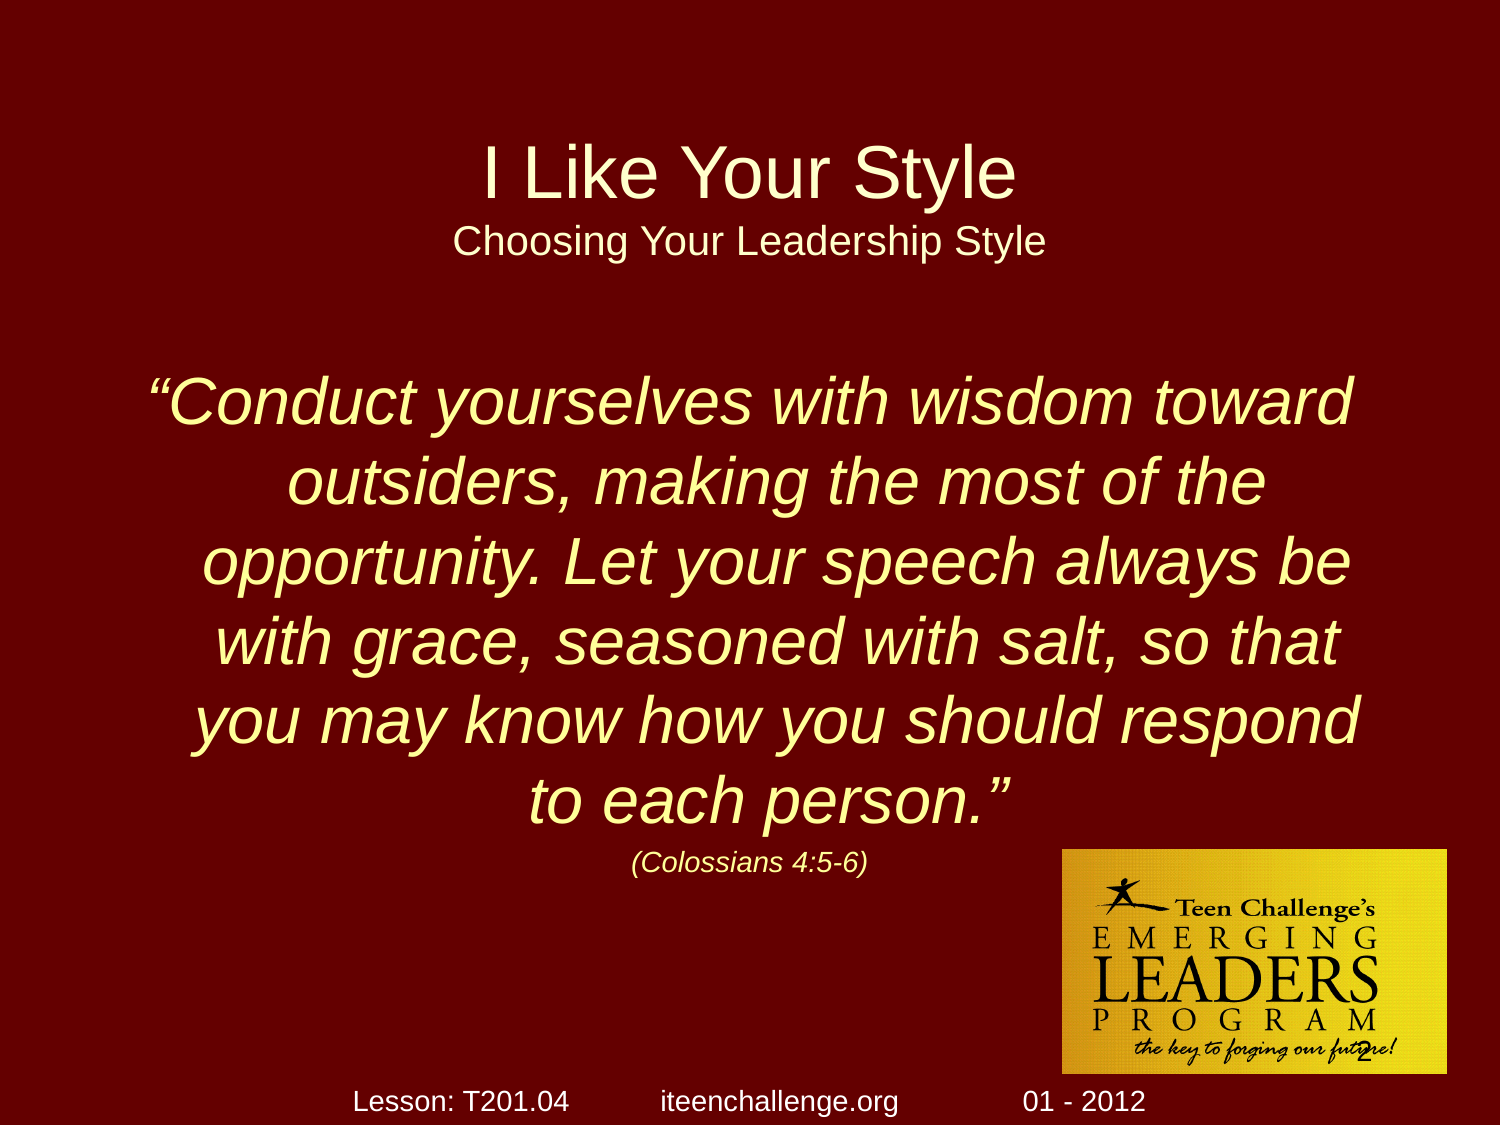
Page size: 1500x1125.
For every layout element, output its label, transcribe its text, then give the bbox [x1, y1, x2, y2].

title I Like Your Style Choosing Your Leadership Style [112, 99, 1388, 288]
footer Lesson: T201.04 iteenchallenge.org 01 - 2012 [324, 1074, 1176, 1125]
picture [1062, 849, 1448, 1074]
slide_number 2 [1074, 1083, 1388, 1101]
list “Conduct yourselves with wisdom toward outsiders, making the most of the opportunity. Let your speech always be with grace, seasoned with salt, so that you may know how you should respond to each person.” (Colossians 4:5-6) [112, 350, 1388, 1000]
